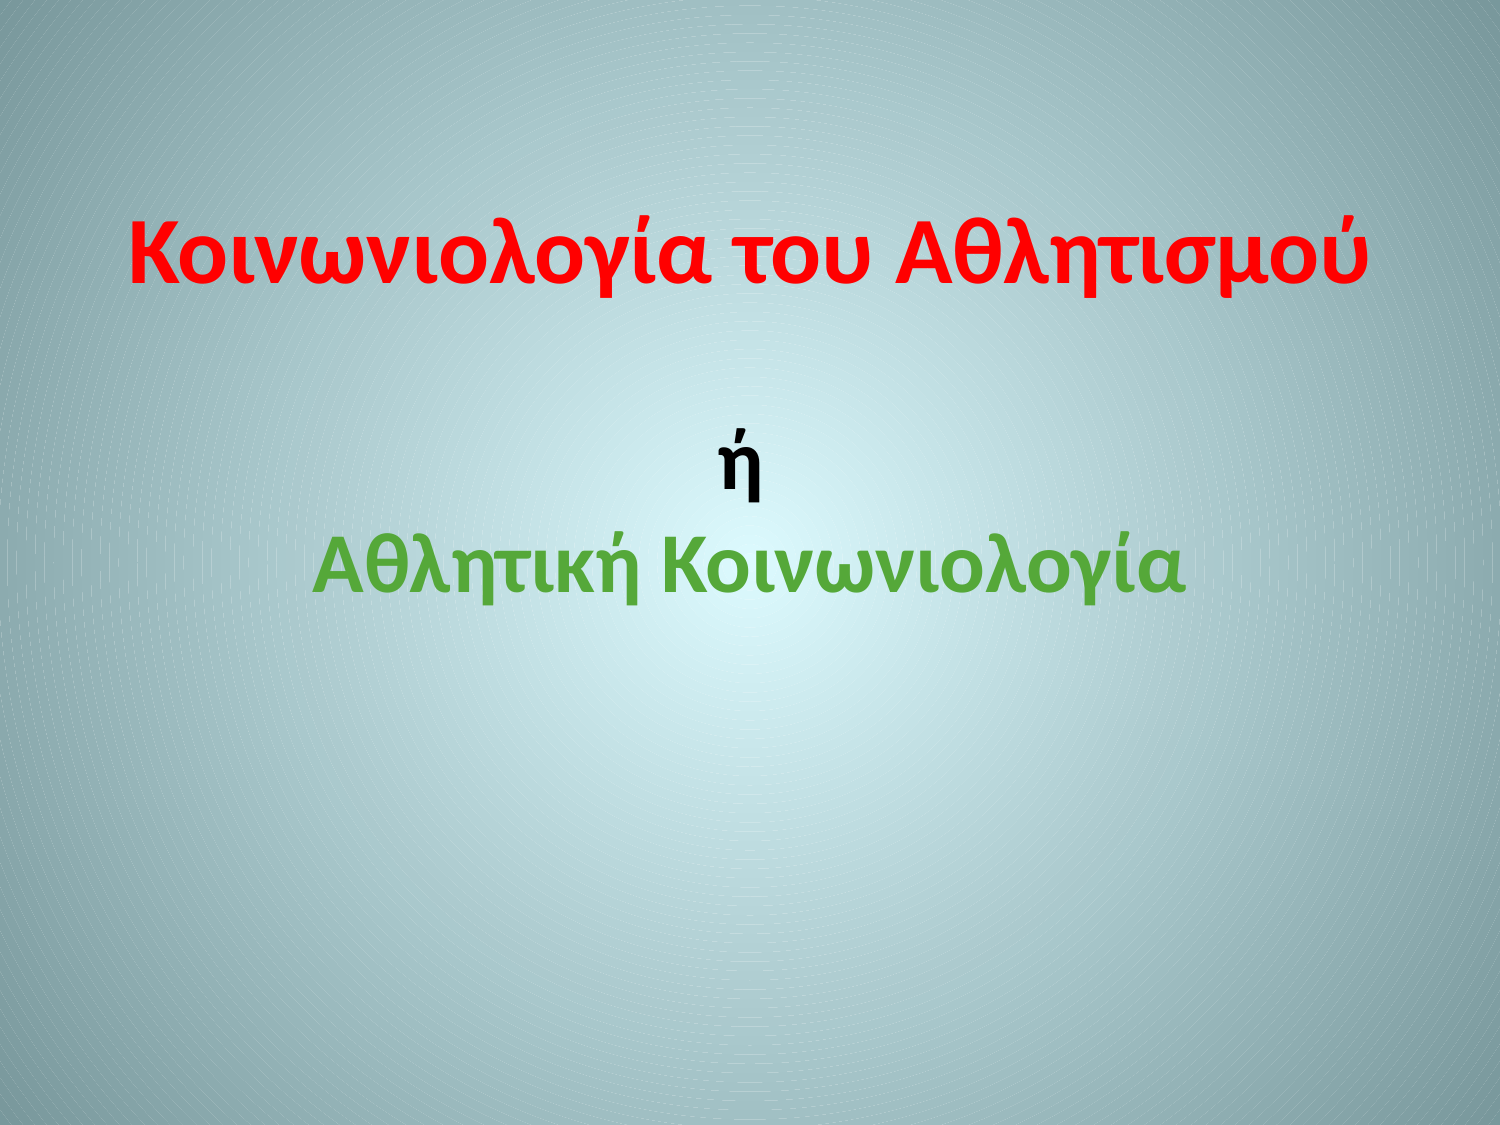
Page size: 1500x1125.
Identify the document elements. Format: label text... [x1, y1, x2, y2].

title Κοινωνιολογία του Αθλητισμού ή Αθλητική Κοινωνιολογία [112, 137, 1388, 764]
